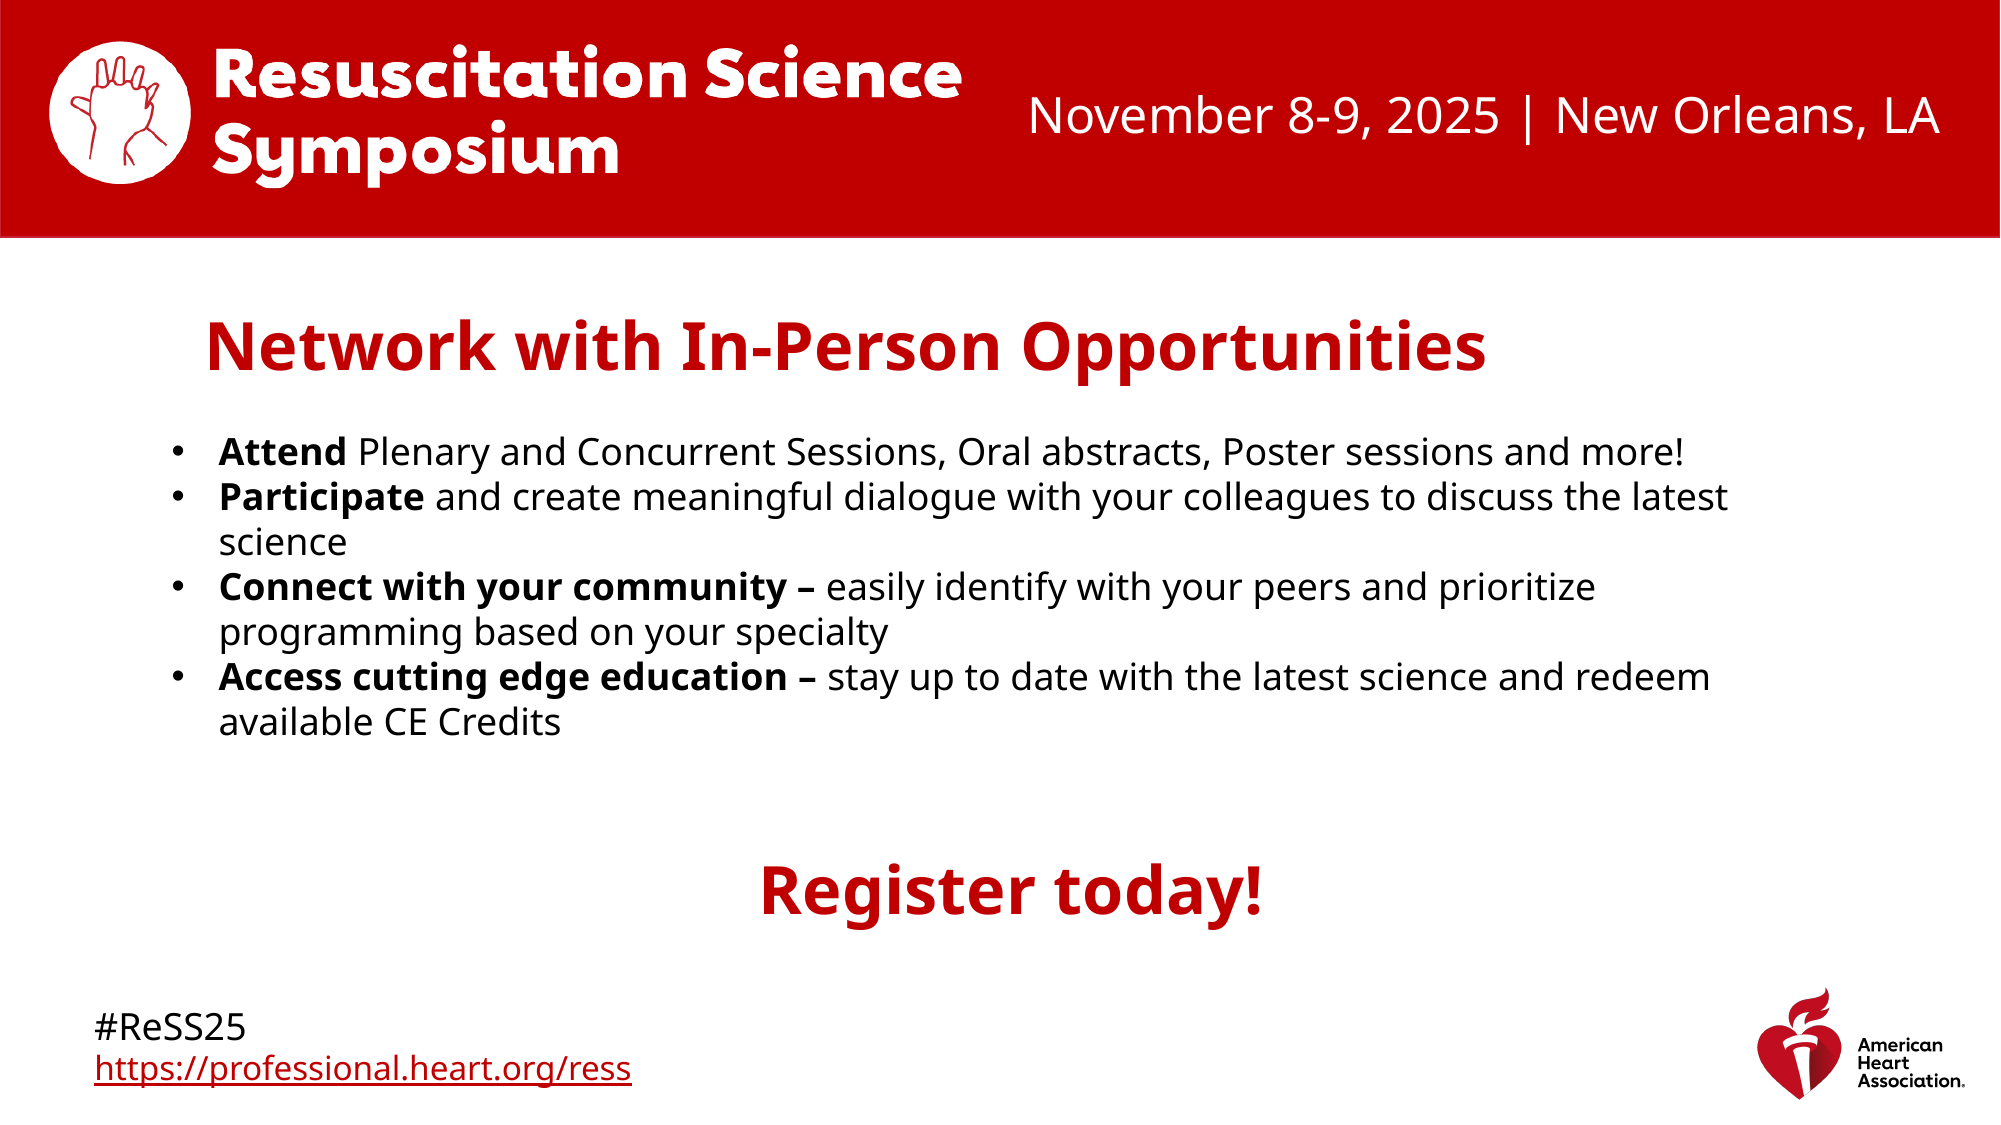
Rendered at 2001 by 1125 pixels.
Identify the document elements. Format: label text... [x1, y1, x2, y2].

text_box November 8-9, 2025 | New Orleans, LA [975, 76, 1993, 152]
text_box https://professional.heart.org/ress [79, 1039, 1106, 1095]
picture [1757, 987, 1965, 1100]
text_box Register today! [673, 840, 1350, 936]
text_box [0, 0, 2000, 238]
picture [47, 39, 965, 189]
text_box Network with In-Person Opportunities [189, 296, 1650, 392]
text_box Attend Plenary and Concurrent Sessions, Oral abstracts, Poster sessions and more! Participate and create meaningful dialogue with your colleagues to discuss the latest science Connect with your community – easily identify with your peers and prioritize programming based on your specialty Access cutting edge education – stay up to date with the latest science and redeem available CE Credits [156, 420, 1778, 751]
text_box #ReSS25 [79, 995, 607, 1039]
